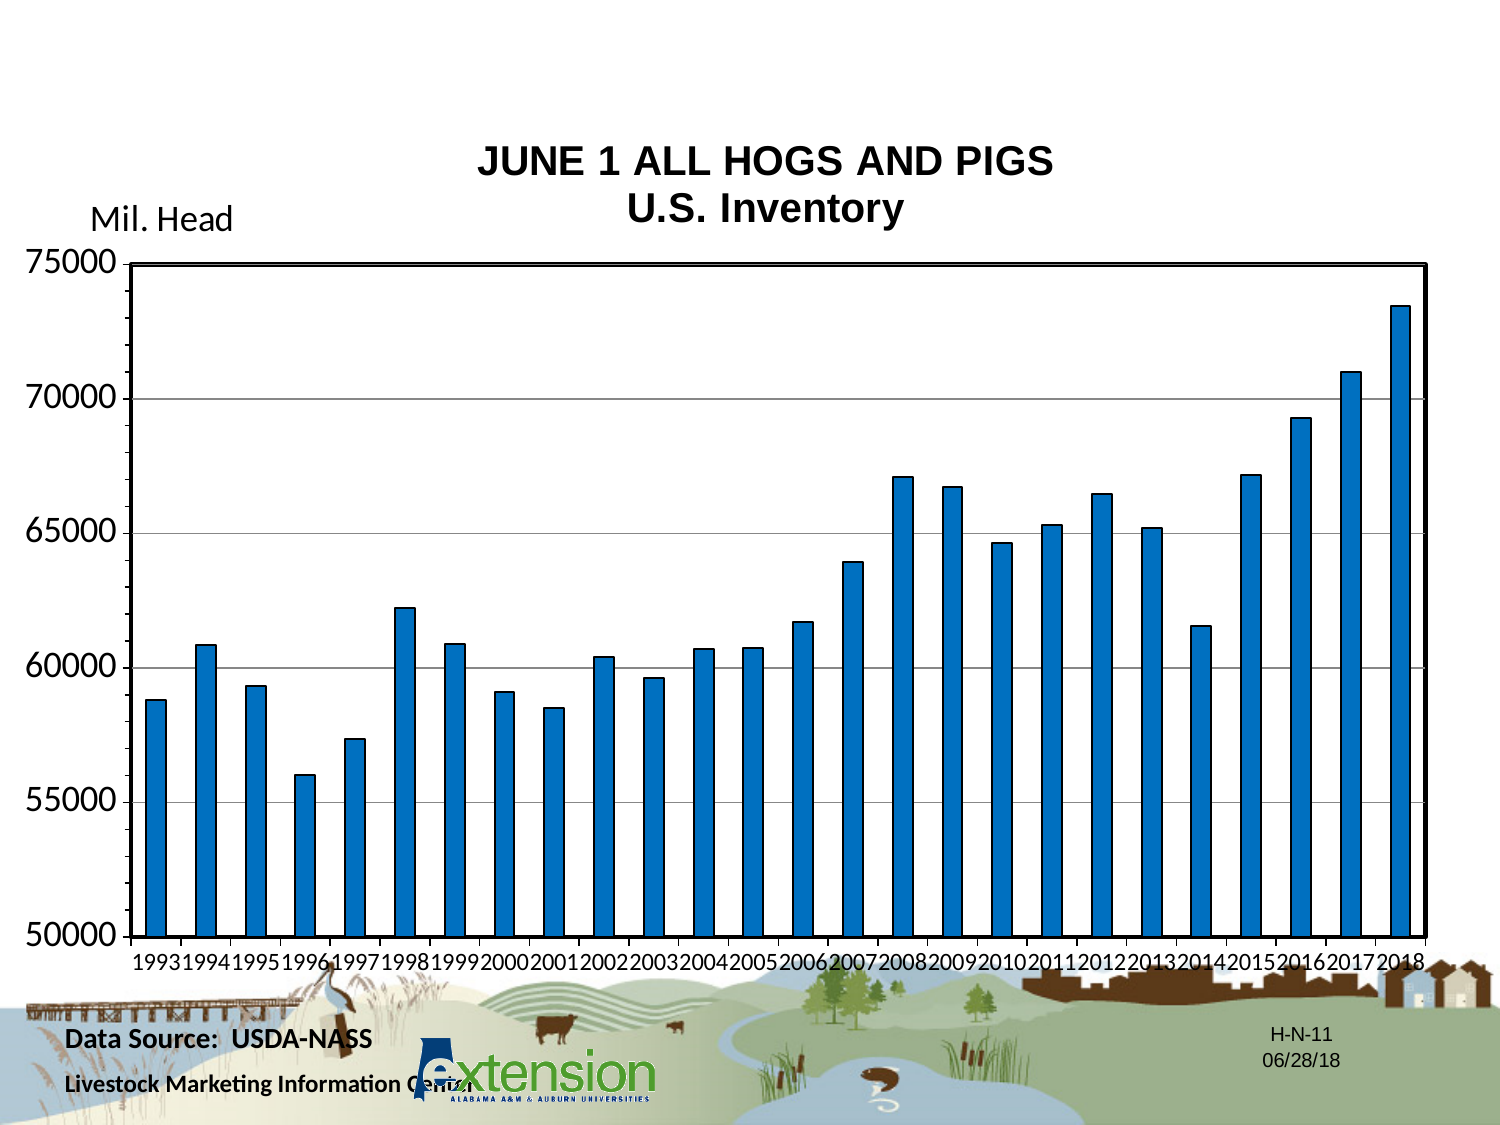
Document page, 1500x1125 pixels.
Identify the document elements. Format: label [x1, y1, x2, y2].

chart [24, 99, 1476, 988]
picture [0, 951, 1500, 1125]
